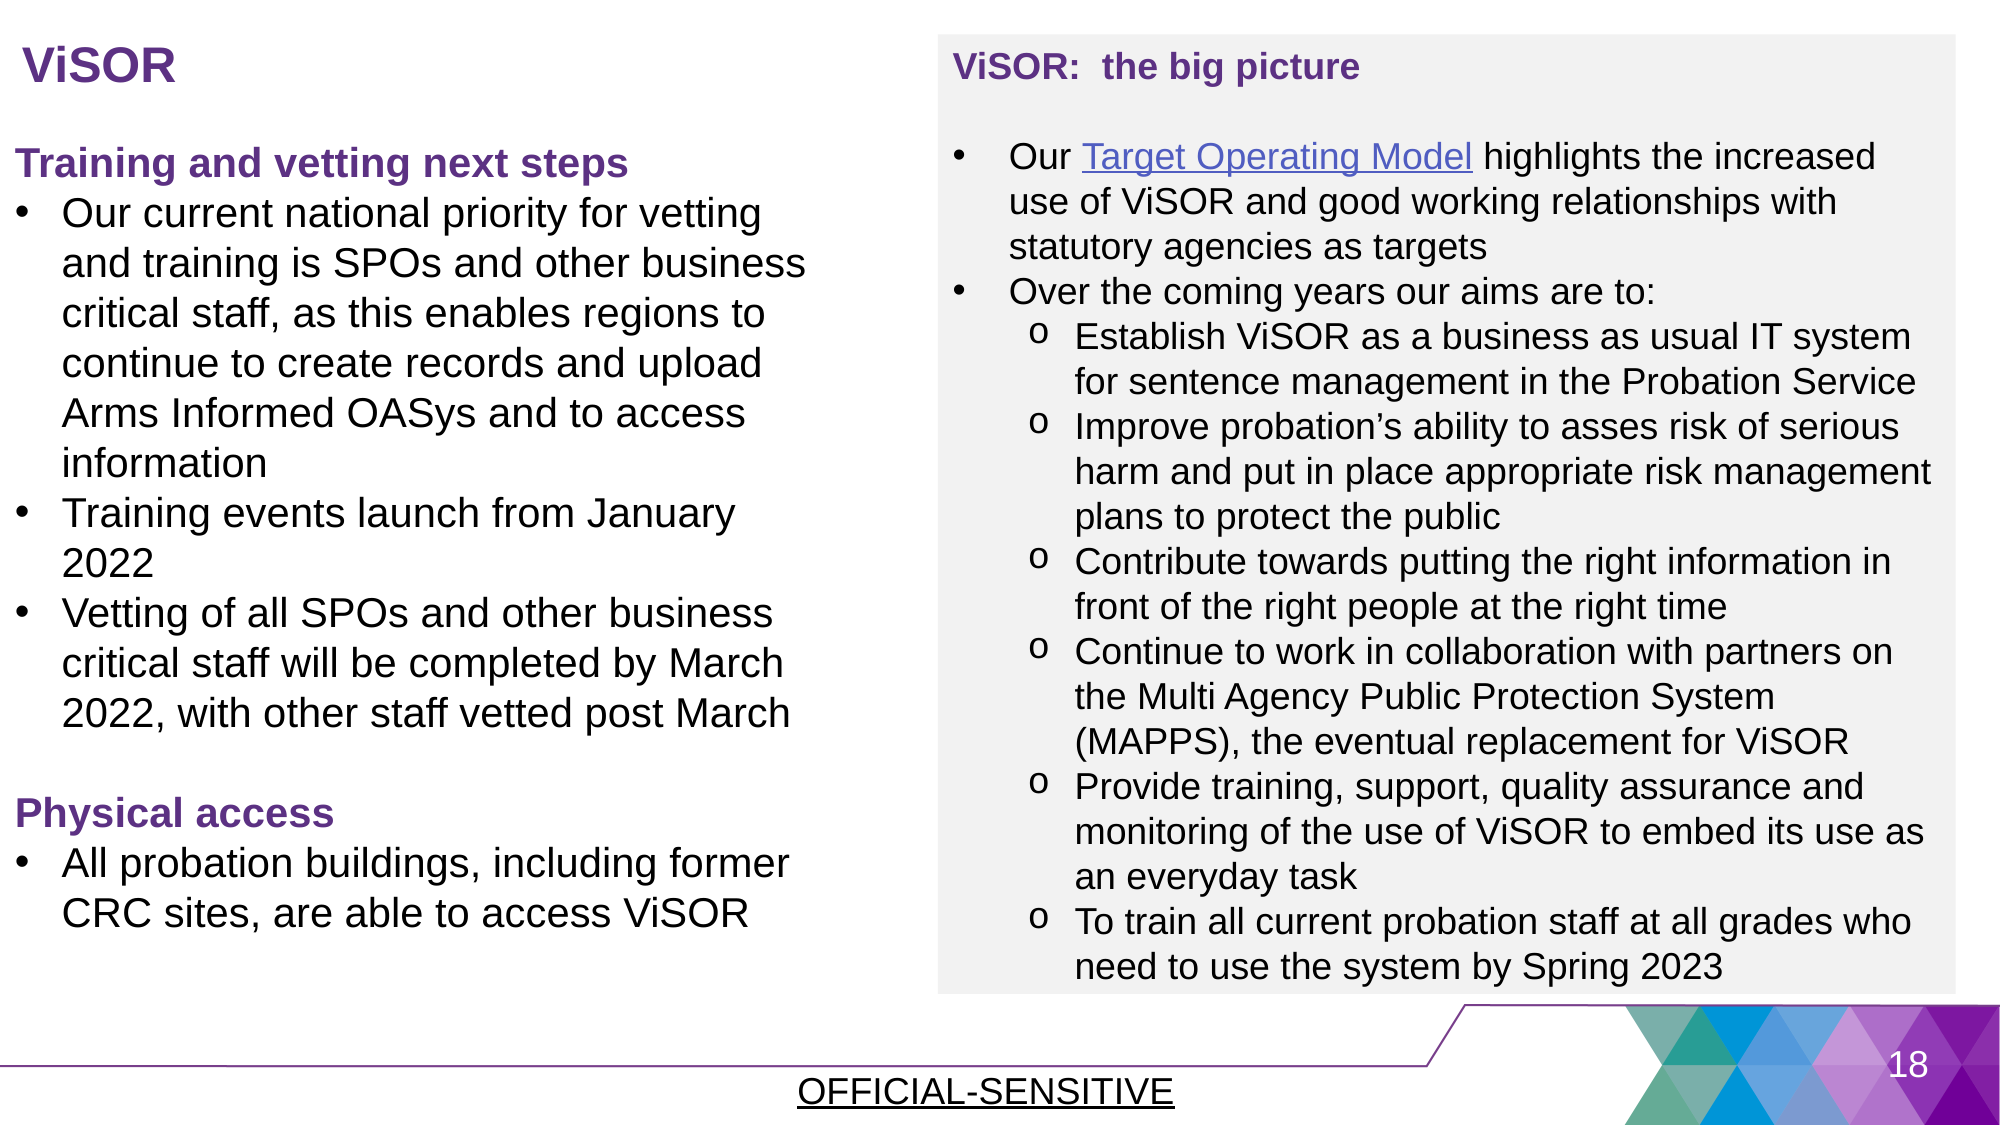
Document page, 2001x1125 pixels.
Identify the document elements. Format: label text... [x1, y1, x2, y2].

title ViSOR [21, 15, 1785, 119]
text_box ViSOR: the big picture Our Target Operating Model highlights the increased use of ViSOR and good working relationships with statutory agencies as targets Over the coming years our aims are to: Establish ViSOR as a business as usual IT system for sentence management in the Probation Service Improve probation’s ability to asses risk of serious harm and put in place appropriate risk management plans to protect the public Contribute towards putting the right information in front of the right people at the right time Continue to work in collaboration with partners on the Multi Agency Public Protection System (MAPPS), the eventual replacement for ViSOR Provide training, support, quality assurance and monitoring of the use of ViSOR to embed its use as an everyday task To train all current probation staff at all grades who need to use the system by Spring 2023 [937, 34, 1956, 994]
picture [0, 0, 2000, 1125]
slide_number 18 [1869, 1032, 1948, 1125]
text_box Training and vetting next steps Our current national priority for vetting and training is SPOs and other business critical staff, as this enables regions to continue to create records and upload Arms Informed OASys and to access information Training events launch from January 2022 Vetting of all SPOs and other business critical staff will be completed by March 2022, with other staff vetted post March Physical access All probation buildings, including former CRC sites, are able to access ViSOR [0, 128, 848, 944]
